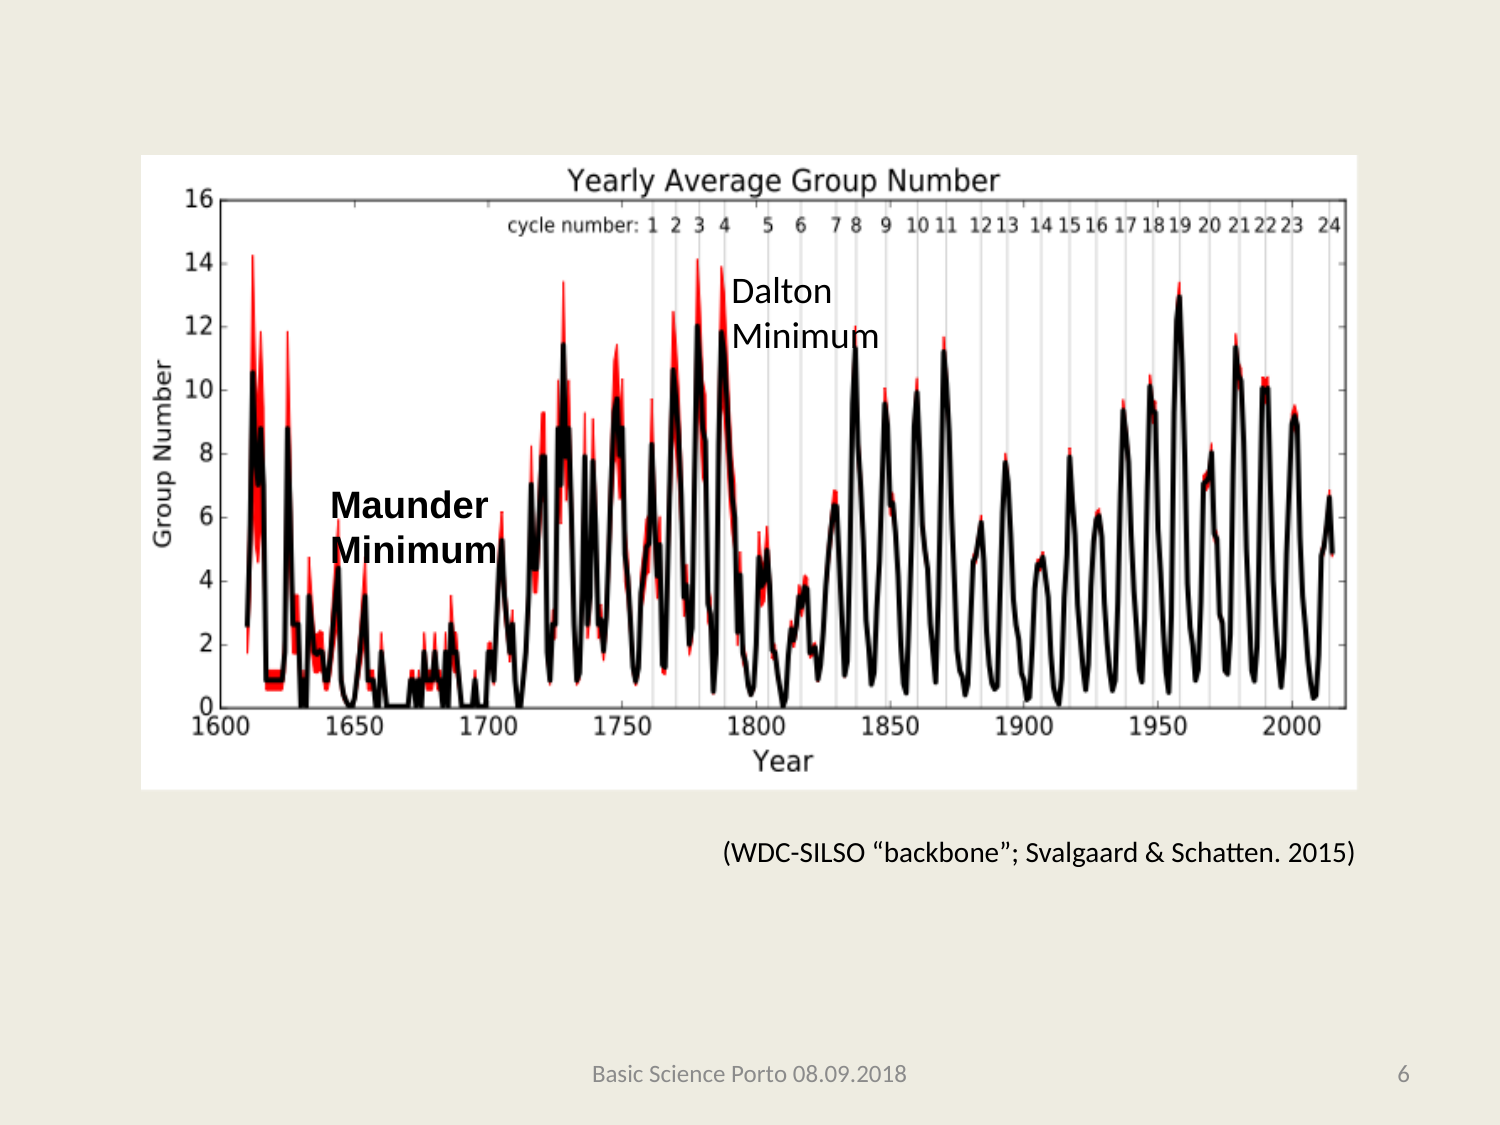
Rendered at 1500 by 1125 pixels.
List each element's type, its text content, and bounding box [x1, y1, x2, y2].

picture [141, 155, 1359, 792]
text_box (WDC-SILSO “backbone”; Svalgaard & Schatten. 2015) [716, 827, 1425, 874]
footer Basic Science Porto 08.09.2018 [512, 1042, 988, 1103]
slide_number 6 [1074, 1042, 1425, 1103]
